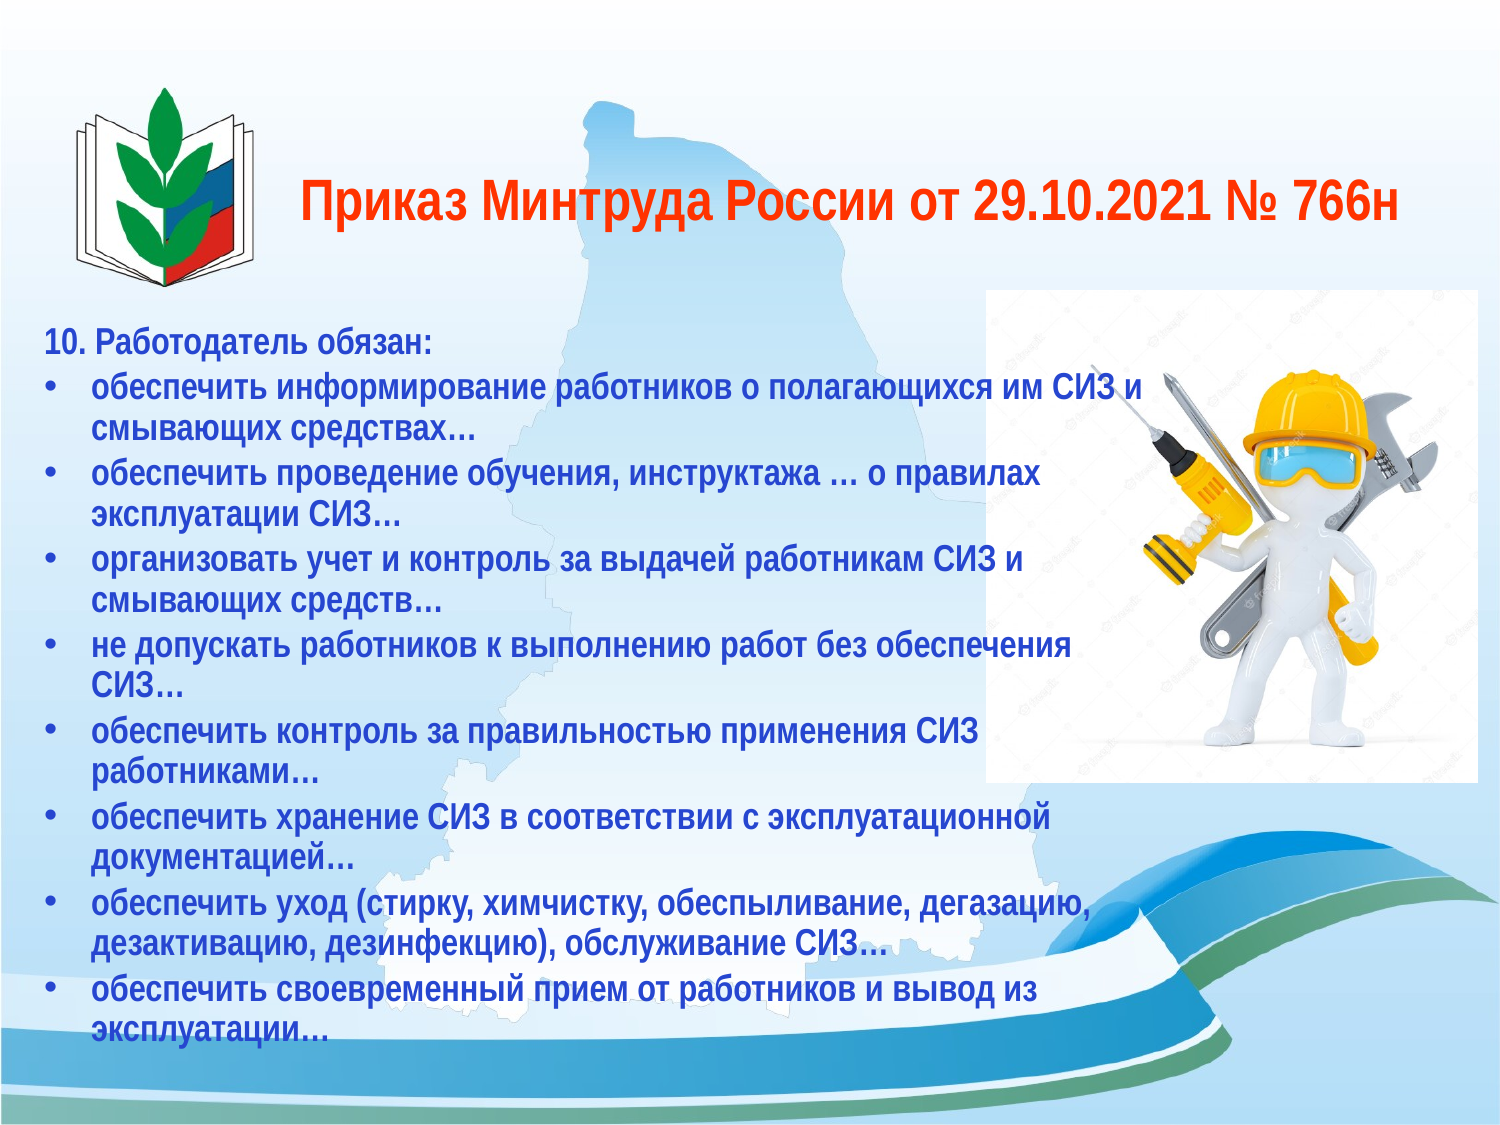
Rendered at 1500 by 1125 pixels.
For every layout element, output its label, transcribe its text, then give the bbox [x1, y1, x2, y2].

text_box Приказ Минтруда России от 29.10.2021 № 766н [253, 103, 1447, 291]
text_box 10. Работодатель обязан: обеспечить информирование работников о полагающихся им СИЗ и смывающих средствах… обеспечить проведение обучения, инструктажа … о правилах эксплуатации СИЗ… организовать учет и контроль за выдачей работникам СИЗ и смывающих средств… не допускать работников к выполнению работ без обеспечения СИЗ… обеспечить контроль за правильностью применения СИЗ работниками… обеспечить хранение СИЗ в соответствии с эксплуатационной документацией… обеспечить уход (стирку, химчистку, обеспыливание, дегазацию, дезактивацию, дезинфекцию), обслуживание СИЗ… обеспечить своевременный прием от работников и вывод из эксплуатации… [29, 314, 1176, 1114]
picture [0, 0, 1500, 1125]
